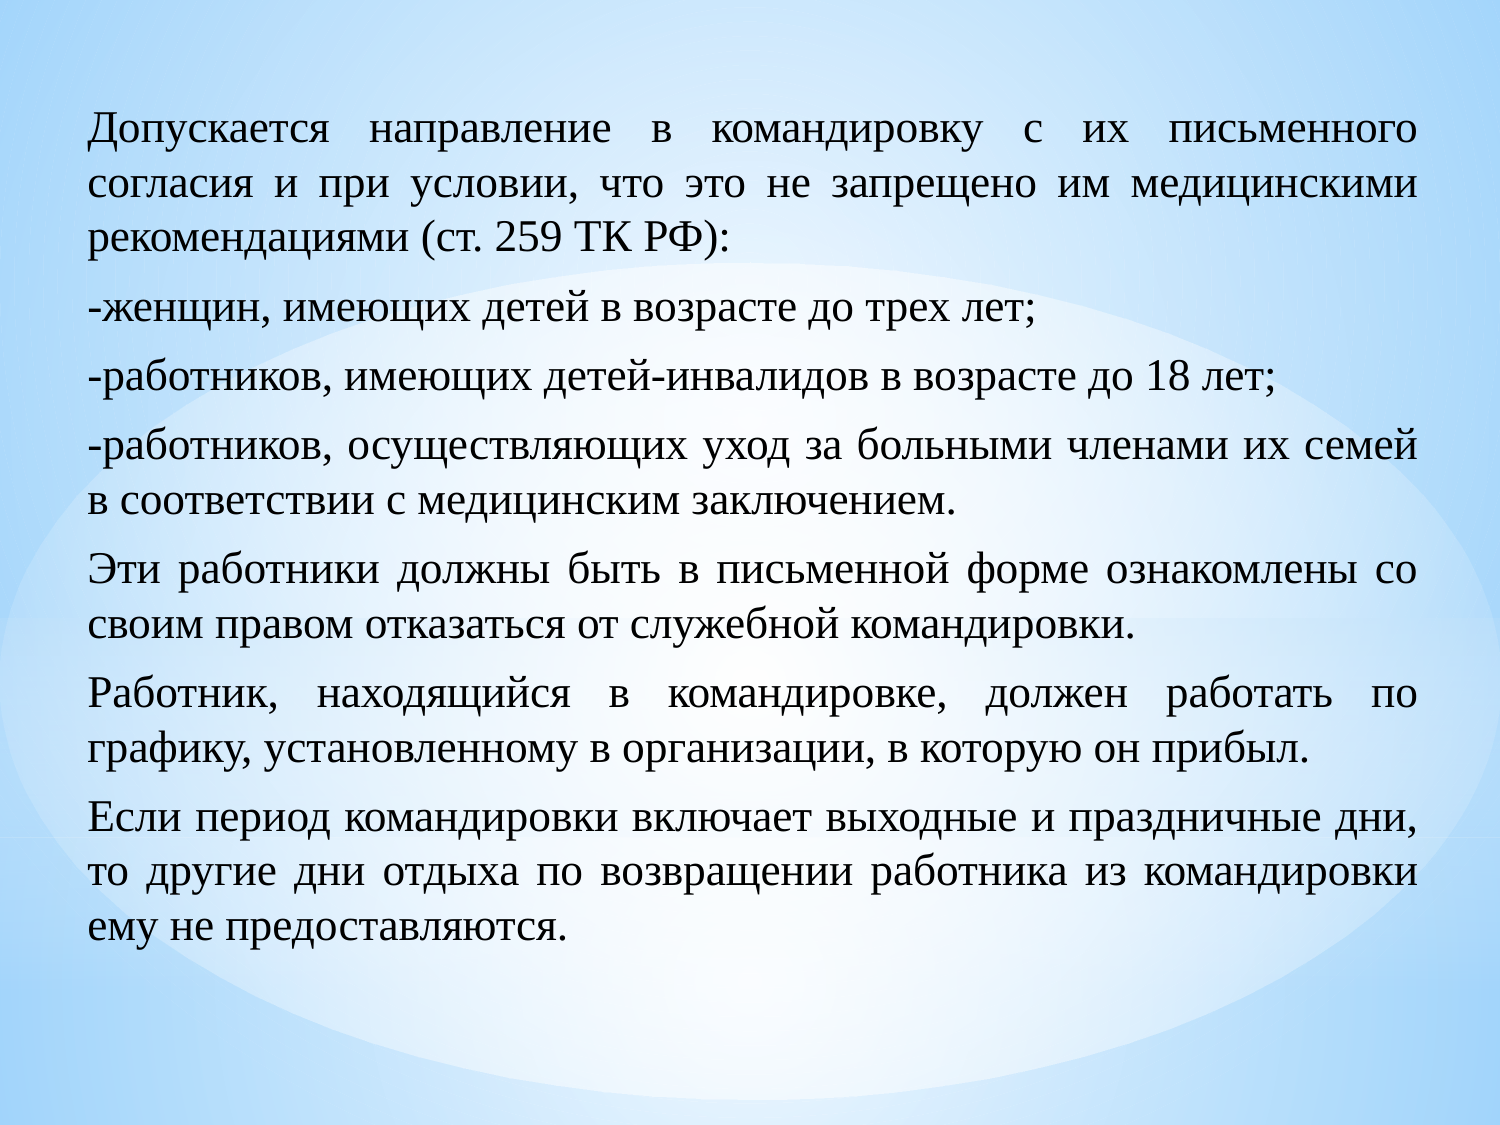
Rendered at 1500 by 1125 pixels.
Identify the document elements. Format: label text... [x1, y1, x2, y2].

list Допускается направление в командировку с их письменного согласия и при условии, что это не запрещено им медицинскими рекомендациями (ст. 259 ТК РФ): -женщин, имеющих детей в возрасте до трех лет; -работников, имеющих детей-инвалидов в возрасте до 18 лет; -работников, осуществляющих уход за больными членами их семей в соответствии с медицинским заключением. Эти работники должны быть в письменной форме ознакомлены со своим правом отказаться от служебной командировки. Работник, находящийся в командировке, должен работать по графику, установленному в организации, в которую он прибыл. Если период командировки включает выходные и праздничные дни, то другие дни отдыха по возвращении работника из командировки ему не предоставляются. [64, 90, 1434, 1035]
